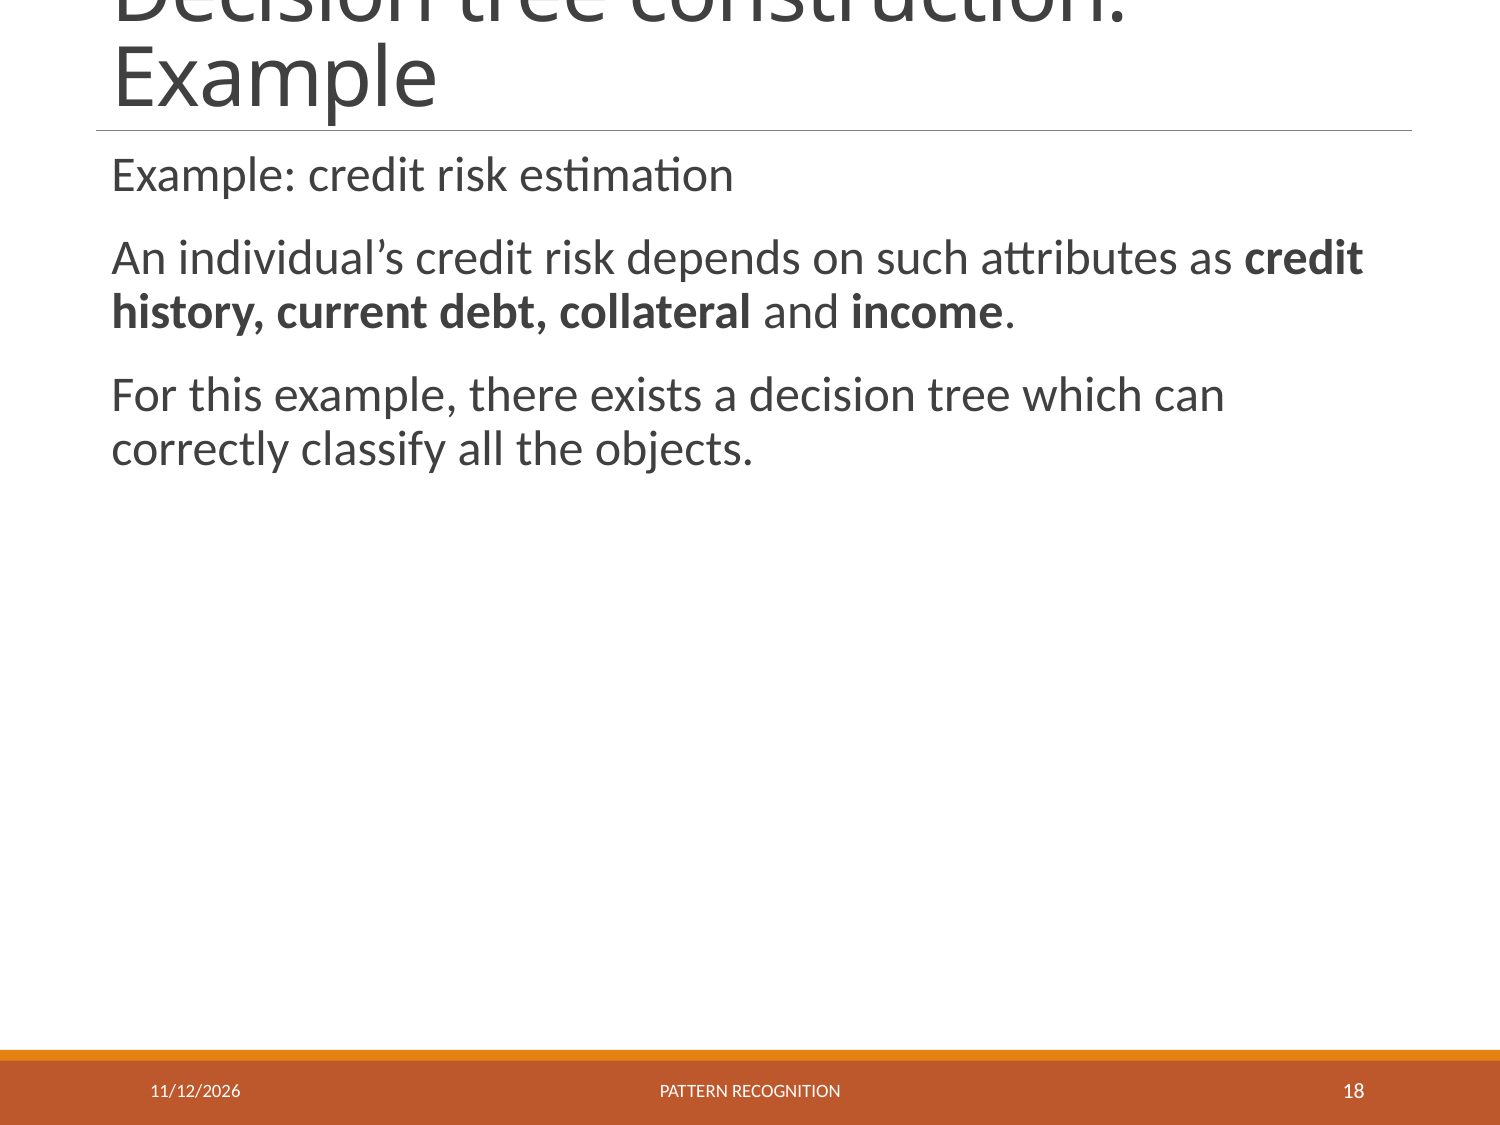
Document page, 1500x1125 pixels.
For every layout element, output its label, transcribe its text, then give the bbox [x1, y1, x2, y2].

slide_number 18 [1218, 1059, 1380, 1120]
title Decision tree construction: Example [96, 19, 1413, 131]
list Example: credit risk estimation An individual’s credit risk depends on such attributes as credit history, current debt, collateral and income. For this example, there exists a decision tree which can correctly classify all the objects. [96, 140, 1413, 1034]
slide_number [135, 1059, 440, 1120]
footer Pattern recognition [453, 1059, 1047, 1120]
